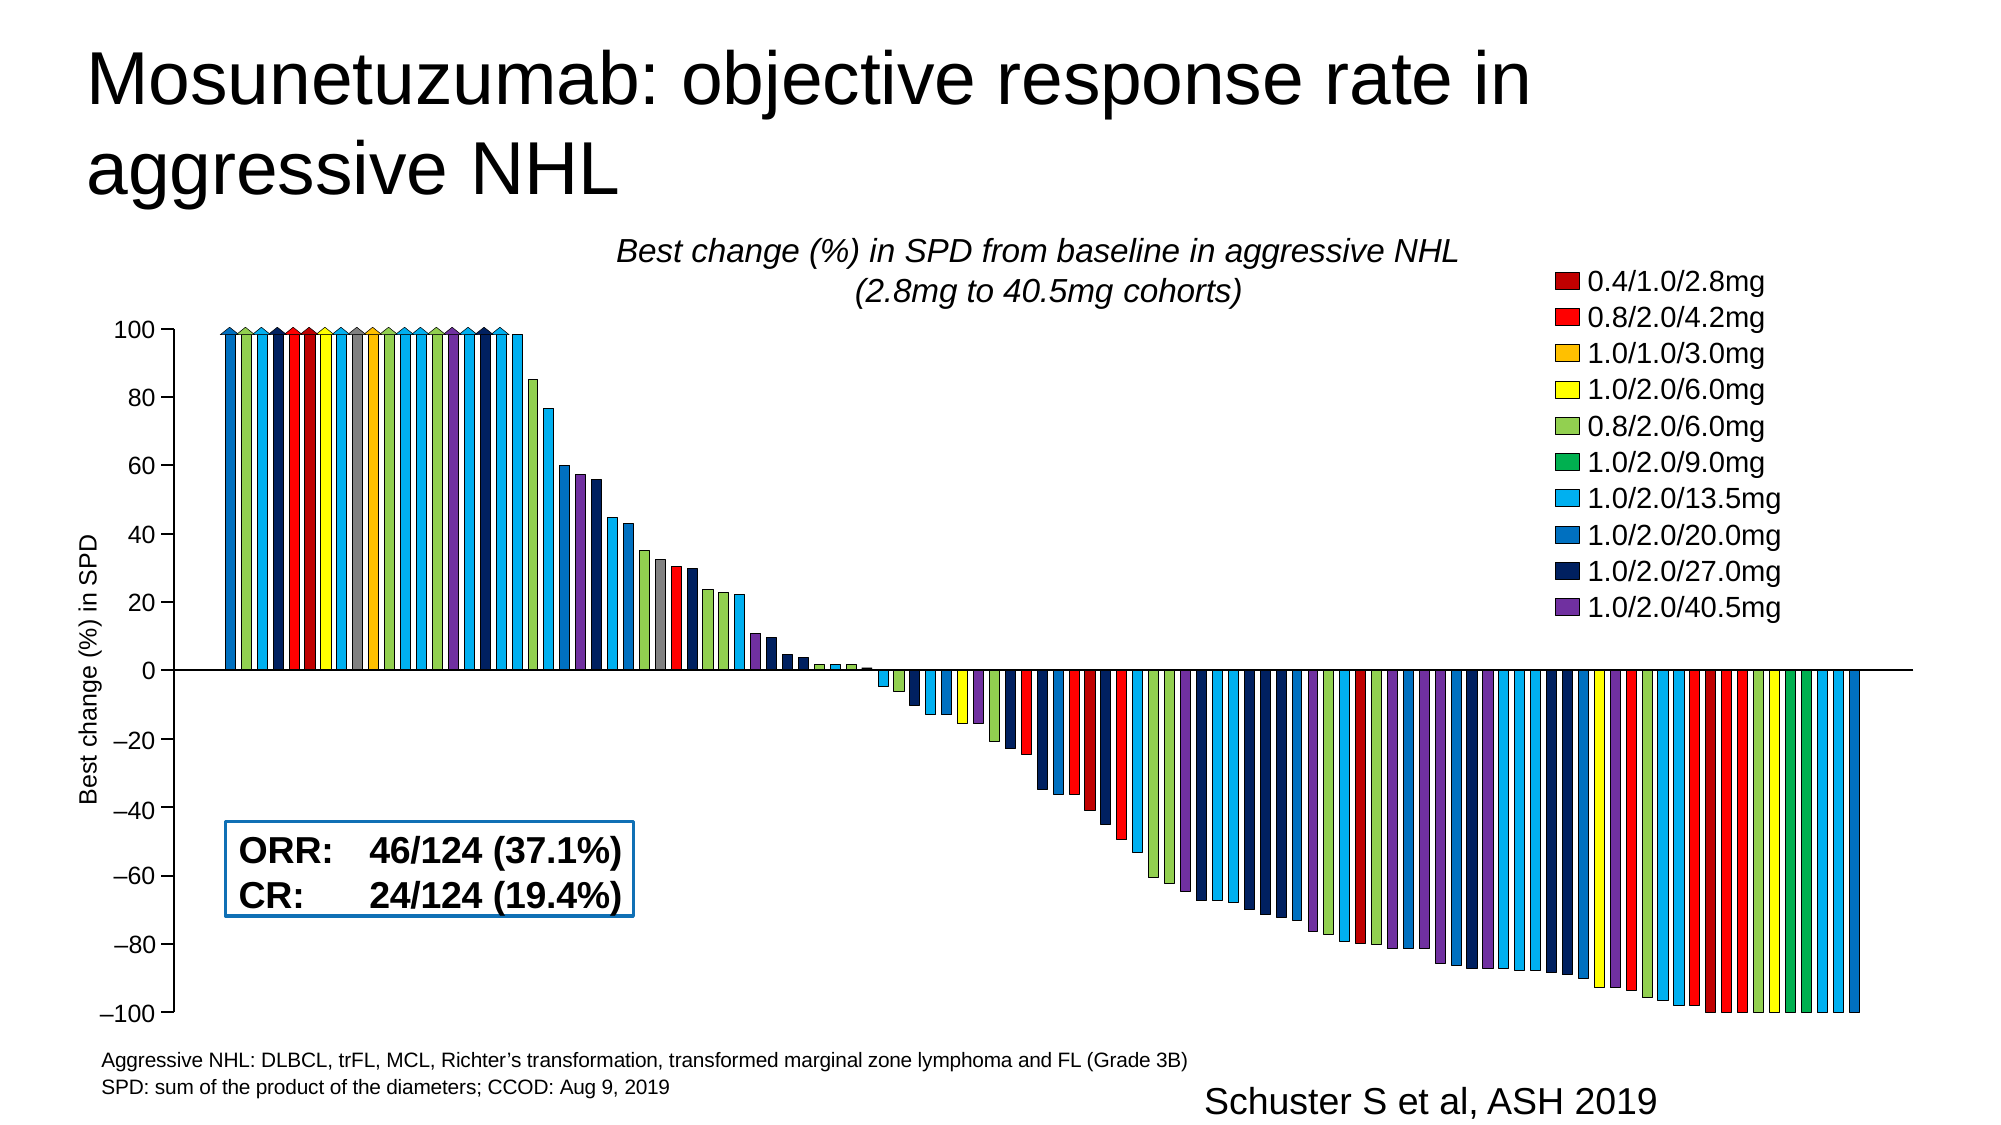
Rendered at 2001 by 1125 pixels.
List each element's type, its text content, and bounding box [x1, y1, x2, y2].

text_box [734, 593, 745, 670]
text_box [1753, 671, 1764, 1013]
text_box [527, 379, 538, 670]
text_box [830, 664, 841, 670]
text_box [1555, 417, 1579, 435]
text_box [1355, 671, 1366, 943]
text_box 1.0/2.0/20.0mg 1.0/2.0/27.0mg [1585, 515, 1785, 588]
text_box [1705, 671, 1716, 1013]
text_box [429, 327, 446, 335]
text_box [1530, 671, 1541, 971]
text_box [638, 550, 650, 670]
text_box [447, 335, 459, 670]
text_box [445, 327, 462, 335]
text_box [1737, 671, 1748, 1013]
title Mosunetuzumab: objective response rate in aggressive NHL [84, 29, 1784, 218]
text_box [1555, 489, 1579, 507]
text_box [591, 478, 602, 670]
text_box [381, 327, 396, 335]
text_box [320, 335, 331, 670]
text_box [1848, 671, 1859, 1013]
text_box [511, 334, 522, 670]
text_box [1801, 671, 1812, 1013]
text_box [1069, 671, 1079, 795]
text_box [1084, 671, 1095, 811]
text_box Best change (%) in SPD [71, 533, 104, 808]
text_box Schuster S et al, ASH 2019 [1189, 1069, 1673, 1125]
text_box [416, 335, 427, 670]
text_box [460, 327, 476, 335]
text_box [225, 335, 236, 670]
text_box [463, 335, 475, 670]
text_box [1037, 671, 1048, 790]
text_box [1116, 671, 1127, 840]
text_box [304, 335, 315, 670]
text_box [909, 671, 920, 705]
text_box [1546, 671, 1557, 973]
text_box [1555, 344, 1579, 362]
text_box [1466, 671, 1477, 969]
text_box [1275, 671, 1286, 918]
text_box [1371, 671, 1382, 945]
text_box [654, 559, 666, 670]
text_box [1260, 671, 1270, 915]
text_box [492, 327, 510, 335]
text_box [395, 327, 414, 335]
text_box [718, 591, 729, 670]
text_box [1403, 671, 1414, 949]
text_box [1594, 671, 1605, 988]
text_box ORR: 46/124 (37.1%) CR: 24/124 (19.4%) [225, 821, 634, 917]
text_box [1005, 671, 1016, 749]
text_box 0 –20 –40 [111, 654, 158, 825]
text_box [1555, 381, 1579, 398]
text_box [1498, 671, 1509, 969]
text_box 80 [125, 381, 159, 412]
text_box [1721, 671, 1732, 1013]
text_box [798, 657, 809, 670]
text_box [1243, 671, 1254, 910]
text_box –60 [111, 859, 158, 890]
text_box 1.0/2.0/40.5mg [1585, 588, 1785, 624]
text_box [1689, 671, 1700, 1006]
text_box [543, 408, 554, 670]
text_box [1387, 671, 1398, 949]
text_box [1053, 671, 1063, 795]
text_box [1769, 671, 1780, 1013]
text_box [301, 327, 319, 335]
text_box [925, 671, 936, 715]
text_box [1132, 671, 1143, 853]
text_box [989, 671, 1000, 742]
text_box [400, 335, 411, 670]
text_box [877, 671, 888, 687]
text_box [1555, 308, 1579, 326]
text_box [365, 327, 382, 335]
text_box [270, 327, 287, 335]
text_box Best change (%) in SPD from baseline in aggressive NHL (2.8mg to 40.5mg cohorts) [614, 229, 1468, 310]
text_box [474, 327, 494, 335]
text_box [1673, 671, 1684, 1006]
text_box [782, 654, 793, 670]
text_box [1657, 671, 1668, 1001]
text_box [1227, 671, 1239, 903]
text_box [670, 565, 681, 670]
text_box [1307, 671, 1318, 932]
text_box [1021, 671, 1032, 755]
text_box [1626, 671, 1637, 991]
text_box 1.0/2.0/13.5mg [1585, 479, 1785, 515]
text_box 20 [125, 586, 159, 617]
text_box [766, 637, 777, 670]
text_box 0.4/1.0/2.8mg 0.8/2.0/4.2mg [1585, 261, 1769, 334]
text_box [1555, 453, 1579, 471]
text_box [432, 335, 443, 670]
text_box [254, 327, 271, 335]
text_box [336, 335, 347, 670]
text_box [1291, 671, 1302, 920]
text_box [957, 671, 968, 724]
text_box [973, 671, 984, 724]
text_box [1562, 671, 1573, 975]
text_box [1555, 526, 1579, 543]
text_box [257, 335, 268, 670]
text_box [236, 327, 255, 335]
text_box [1555, 598, 1579, 616]
text_box [241, 335, 252, 670]
text_box [220, 327, 237, 335]
text_box 60 [125, 449, 159, 480]
text_box [623, 523, 634, 670]
text_box [384, 335, 395, 670]
text_box [1817, 671, 1828, 1013]
text_box [1164, 671, 1175, 884]
text_box [333, 327, 351, 335]
text_box [286, 327, 303, 335]
text_box [273, 335, 284, 670]
text_box [686, 568, 697, 670]
text_box [1100, 671, 1111, 825]
text_box [1418, 671, 1430, 949]
text_box [352, 335, 363, 670]
text_box [1785, 671, 1796, 1013]
text_box 100 [111, 313, 158, 344]
text_box [575, 474, 586, 670]
text_box [1555, 562, 1579, 580]
text_box [368, 335, 379, 670]
text_box [1323, 671, 1334, 935]
text_box [1482, 671, 1493, 969]
text_box [317, 327, 335, 335]
text_box [289, 335, 299, 670]
text_box [559, 465, 570, 670]
text_box [846, 664, 857, 670]
text_box [893, 671, 904, 692]
text_box [1610, 671, 1621, 988]
text_box [1434, 671, 1446, 964]
text_box [1514, 671, 1525, 971]
text_box [1196, 671, 1207, 901]
text_box 1.0/1.0/3.0mg 1.0/2.0/6.0mg [1585, 334, 1769, 406]
text_box [1642, 671, 1653, 998]
text_box [941, 671, 952, 715]
text_box [480, 335, 490, 670]
text_box 40 [125, 518, 159, 549]
text_box 0.8/2.0/6.0mg 1.0/2.0/9.0mg [1585, 407, 1769, 479]
text_box [1578, 671, 1589, 979]
text_box [495, 335, 506, 670]
text_box [349, 327, 367, 335]
text_box [1180, 671, 1191, 891]
text_box [607, 517, 618, 670]
text_box [814, 664, 825, 670]
text_box [1555, 272, 1579, 289]
text_box [1450, 671, 1461, 966]
text_box –80 –100 Aggressive NHL: DLBCL, trFL, MCL, Richter’s transformation, transformed marginal zone lymphoma and FL (Grade 3B) SPD: sum of the product of the diameters; CCOD: Aug 9, 2019 [97, 928, 1205, 1099]
text_box [702, 588, 713, 670]
text_box [1212, 671, 1223, 901]
text_box [1833, 671, 1843, 1013]
text_box [1148, 671, 1159, 878]
text_box [1339, 671, 1350, 941]
text_box [413, 327, 430, 335]
text_box [750, 633, 761, 670]
